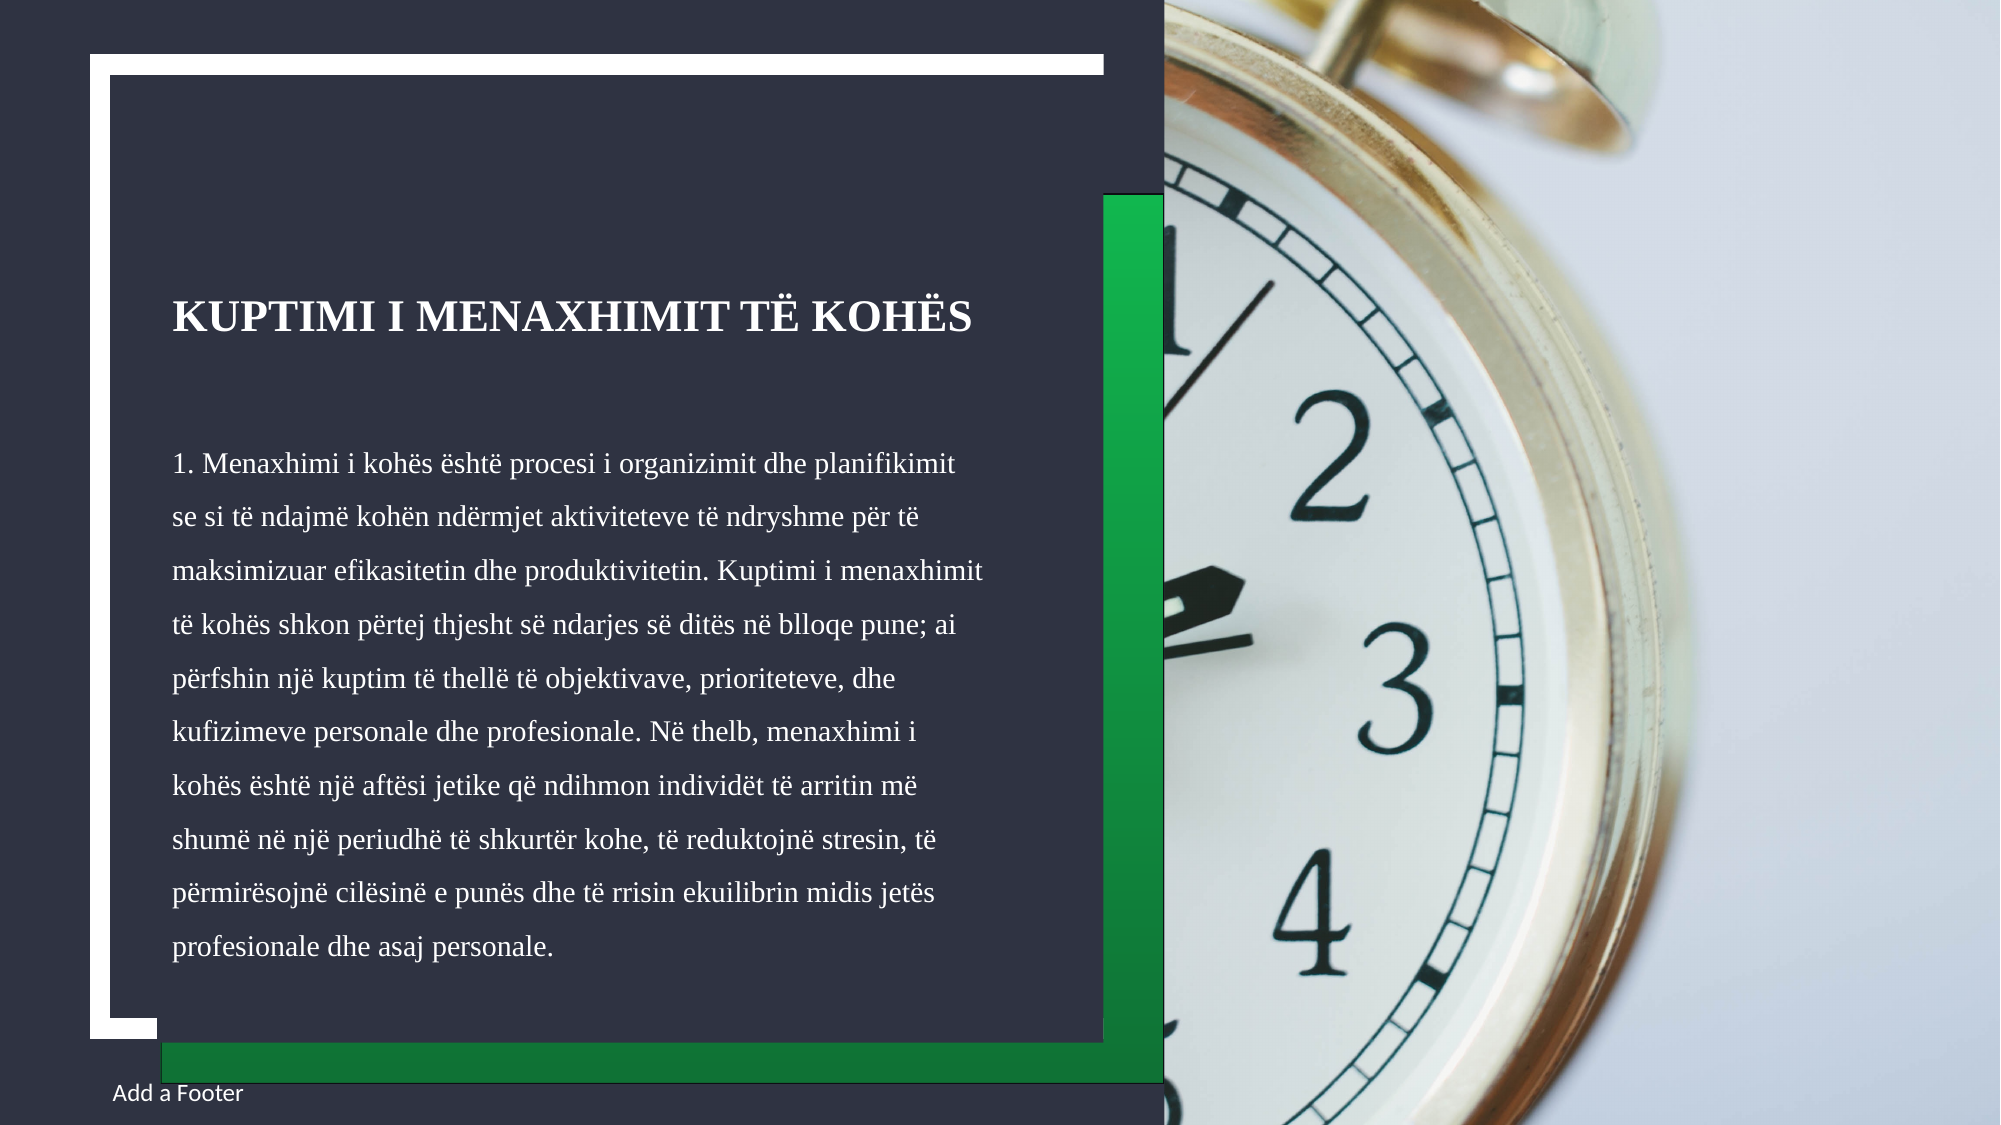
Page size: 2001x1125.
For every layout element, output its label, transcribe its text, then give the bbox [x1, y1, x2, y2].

title Kuptimi i Menaxhimit të Kohës [157, 242, 1000, 404]
footer Add a Footer [97, 1061, 773, 1121]
picture [1164, 0, 2000, 1125]
list 1. Menaxhimi i kohës është procesi i organizimit dhe planifikimit se si të ndajmë kohën ndërmjet aktiviteteve të ndryshme për të maksimizuar efikasitetin dhe produktivitetin. Kuptimi i menaxhimit të kohës shkon përtej thjesht së ndarjes së ditës në blloqe pune; ai përfshin një kuptim të thellë të objektivave, prioriteteve, dhe kufizimeve personale dhe profesionale. Në thelb, menaxhimi i kohës është një aftësi jetike që ndihmon individët të arritin më shumë në një periudhë të shkurtër kohe, të reduktojnë stresin, të përmirësojnë cilësinë e punës dhe të rrisin ekuilibrin midis jetës profesionale dhe asaj personale. [157, 417, 1000, 975]
